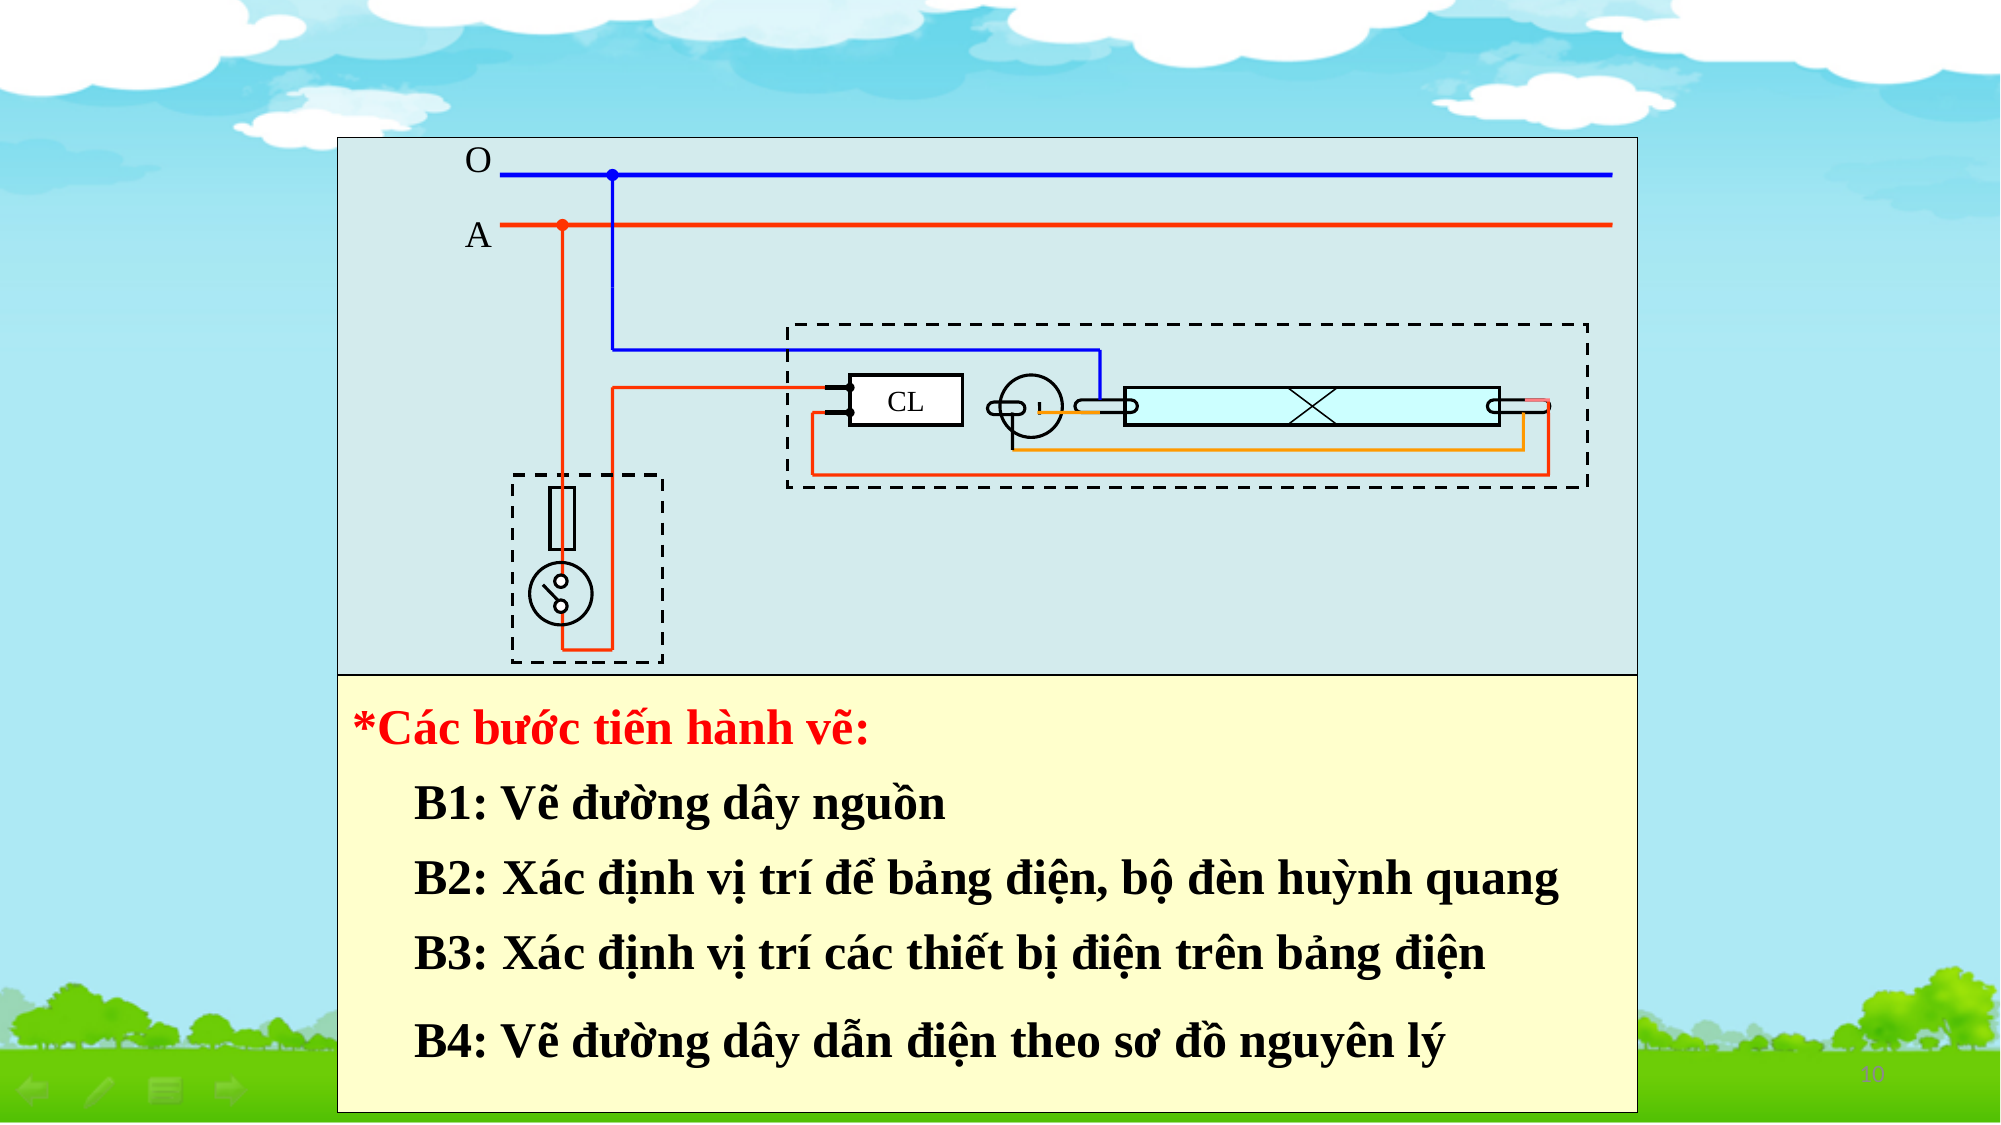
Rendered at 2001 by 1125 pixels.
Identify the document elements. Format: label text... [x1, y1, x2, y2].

text_box [337, 137, 1638, 674]
text_box [512, 474, 562, 663]
text_box B4: Vẽ đường dây dẫn điện theo sơ đồ nguyên lý [399, 999, 1552, 1075]
text_box [524, 562, 663, 663]
text_box O [449, 127, 525, 187]
text_box B2: Xác định vị trí để bảng điện, bộ đèn huỳnh quang [399, 837, 1622, 913]
text_box [529, 562, 593, 625]
text_box *Các bước tiến hành vẽ: [337, 687, 1675, 763]
text_box [563, 474, 663, 562]
slide_number 10 [1638, 1042, 1900, 1103]
text_box B3: Xác định vị trí các thiết bị điện trên bảng điện [399, 912, 1600, 988]
text_box [337, 763, 1638, 1113]
text_box [606, 168, 619, 287]
text_box [337, 674, 1638, 687]
text_box [556, 218, 569, 299]
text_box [824, 374, 963, 426]
text_box [787, 324, 1588, 488]
text_box B1: Vẽ đường dây nguồn [399, 763, 1663, 838]
text_box A [450, 202, 500, 262]
picture [0, 0, 2001, 1125]
